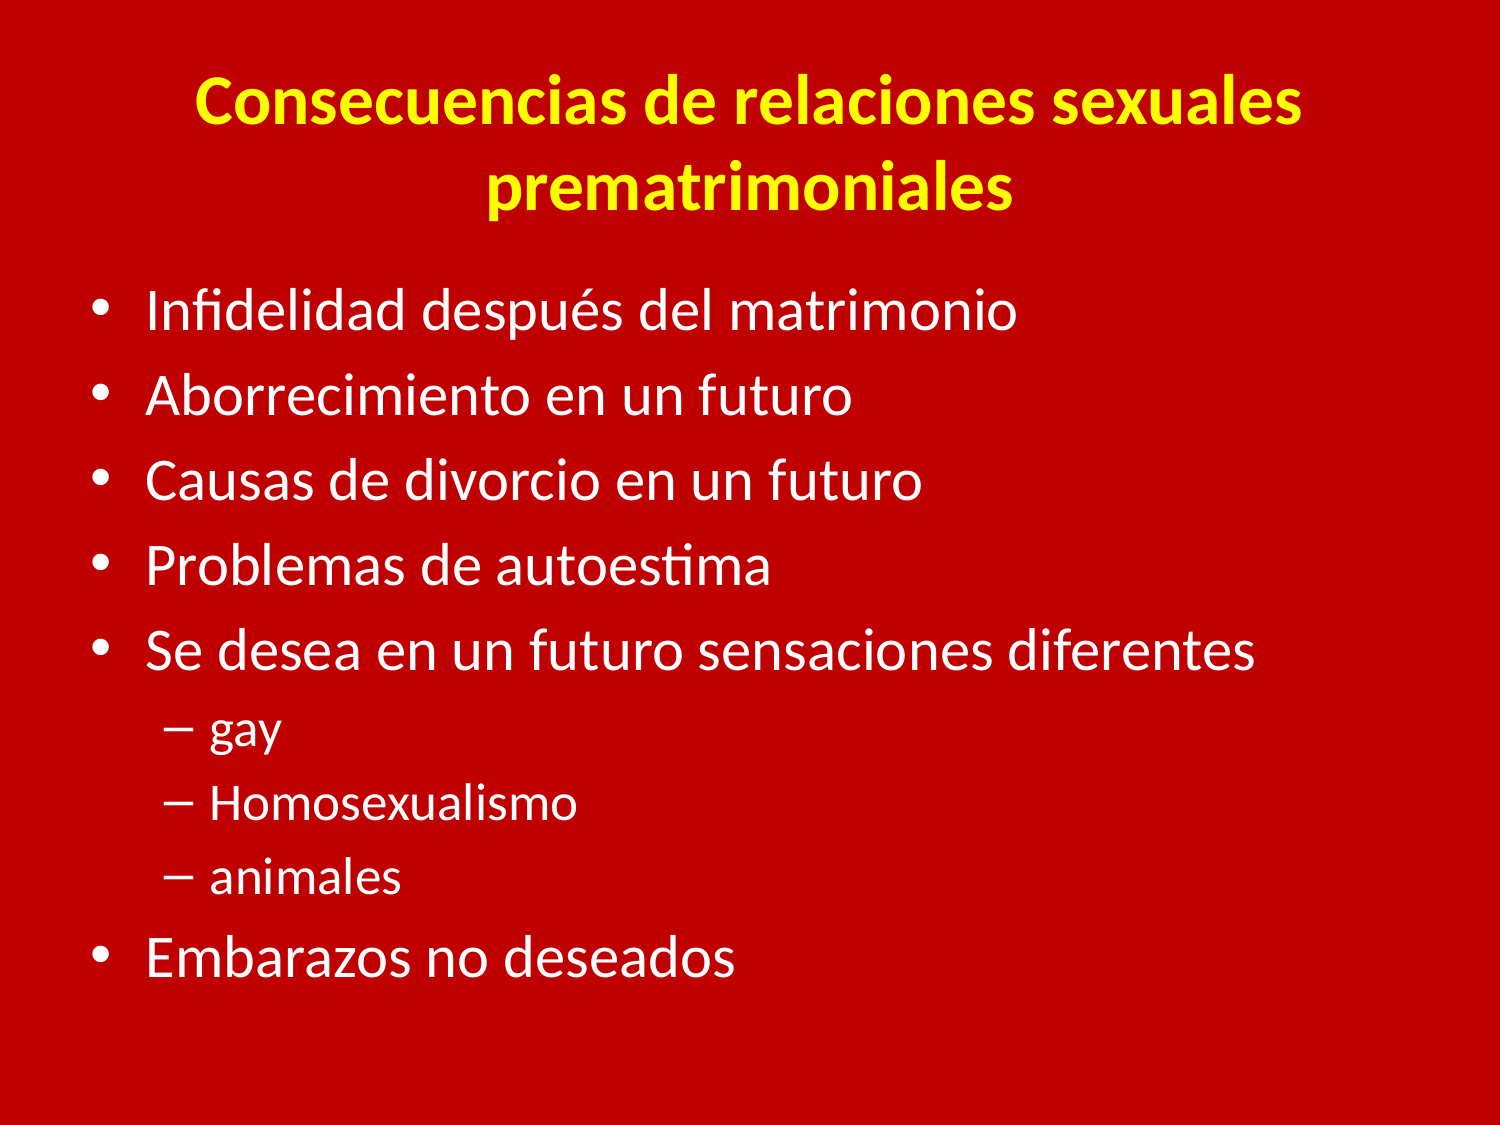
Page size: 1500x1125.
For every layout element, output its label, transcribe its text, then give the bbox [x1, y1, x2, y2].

list Infidelidad después del matrimonio Aborrecimiento en un futuro Causas de divorcio en un futuro Problemas de autoestima Se desea en un futuro sensaciones diferentes gay Homosexualismo animales Embarazos no deseados [75, 262, 1425, 1005]
title Consecuencias de relaciones sexuales prematrimoniales [75, 45, 1425, 233]
